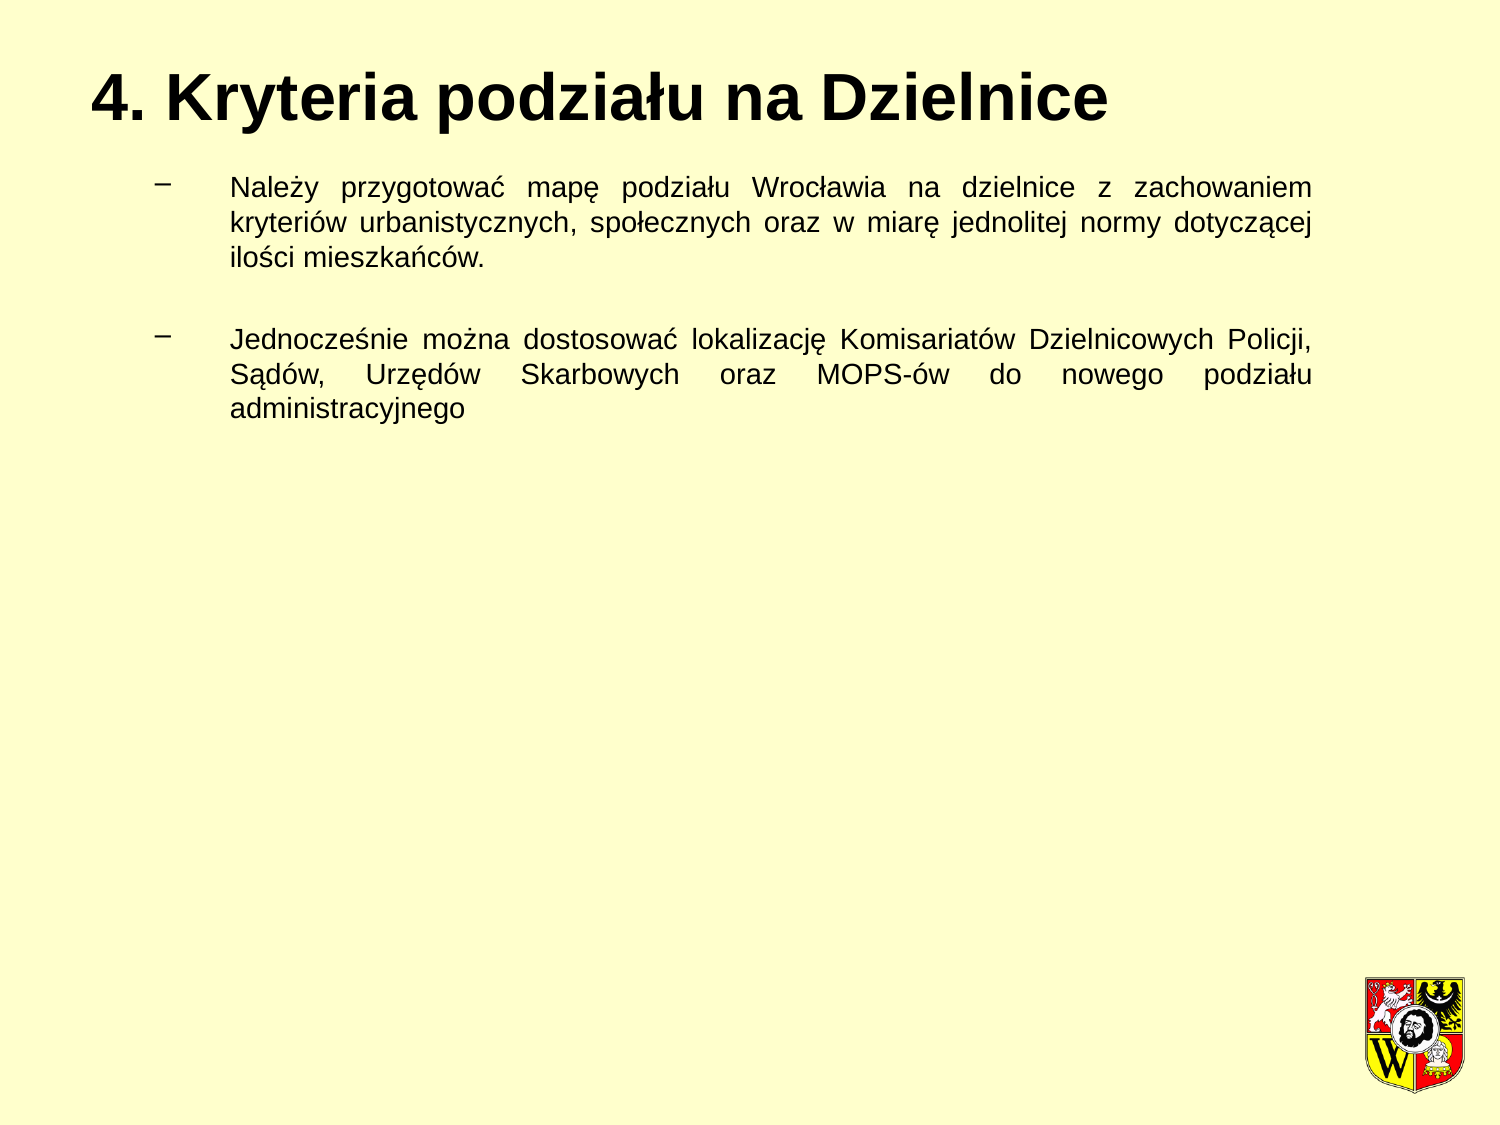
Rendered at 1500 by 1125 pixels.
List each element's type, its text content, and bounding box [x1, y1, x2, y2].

list Należy przygotować mapę podziału Wrocławia na dzielnice z zachowaniem kryteriów urbanistycznych, społecznych oraz w miarę jednolitej normy dotyczącej ilości mieszkańców. Jednocześnie można dostosować lokalizację Komisariatów Dzielnicowych Policji, Sądów, Urzędów Skarbowych oraz MOPS-ów do nowego podziału administracyjnego [64, 160, 1330, 988]
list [1364, 975, 1465, 1095]
title 4. Kryteria podziału na Dzielnice [76, 30, 1428, 137]
